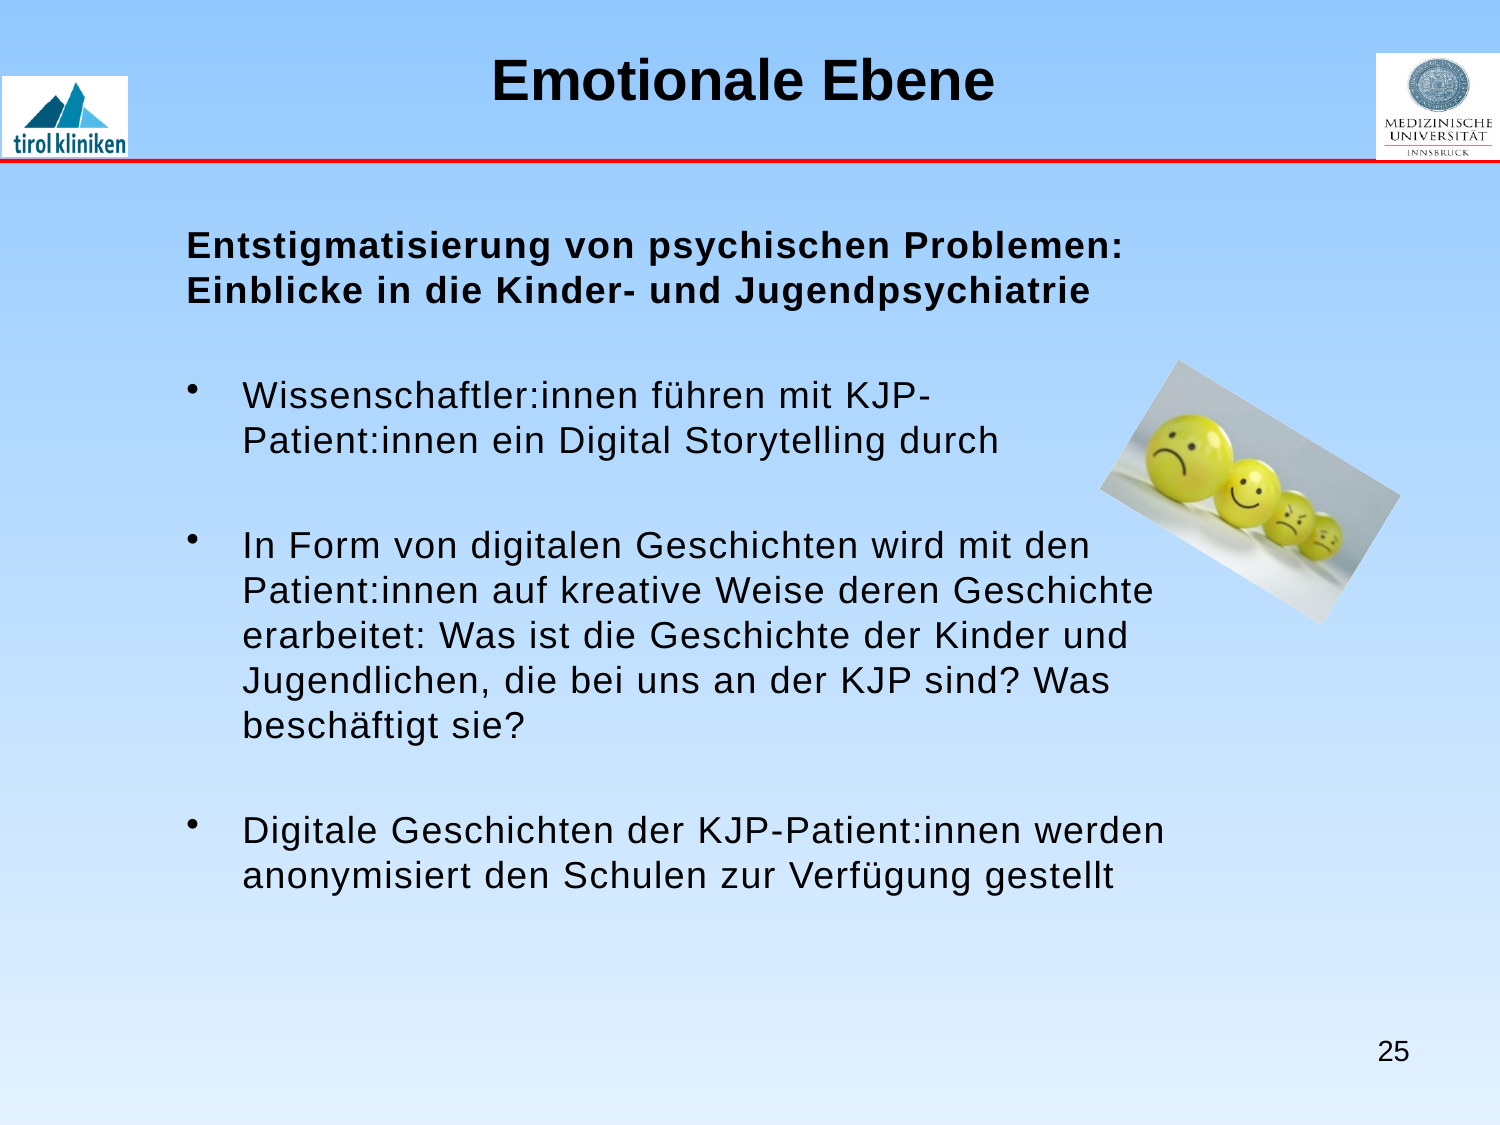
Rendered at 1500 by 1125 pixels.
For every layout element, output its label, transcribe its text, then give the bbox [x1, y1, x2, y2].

picture [1, 76, 128, 158]
title Emotionale Ebene [237, 7, 1250, 148]
picture [1375, 53, 1500, 160]
list Entstigmatisierung von psychischen Problemen: Einblicke in die Kinder- und Jugendpsychiatrie Wissenschaftler:innen führen mit KJP-Patient:innen ein Digital Storytelling durch In Form von digitalen Geschichten wird mit den Patient:innen auf kreative Weise deren Geschichte erarbeitet: Was ist die Geschichte der Kinder und Jugendlichen, die bei uns an der KJP sind? Was beschäftigt sie? Digitale Geschichten der KJP-Patient:innen werden anonymisiert den Schulen zur Verfügung gestellt [171, 213, 1184, 771]
slide_number 25 [1074, 1024, 1426, 1103]
picture [1100, 360, 1400, 624]
